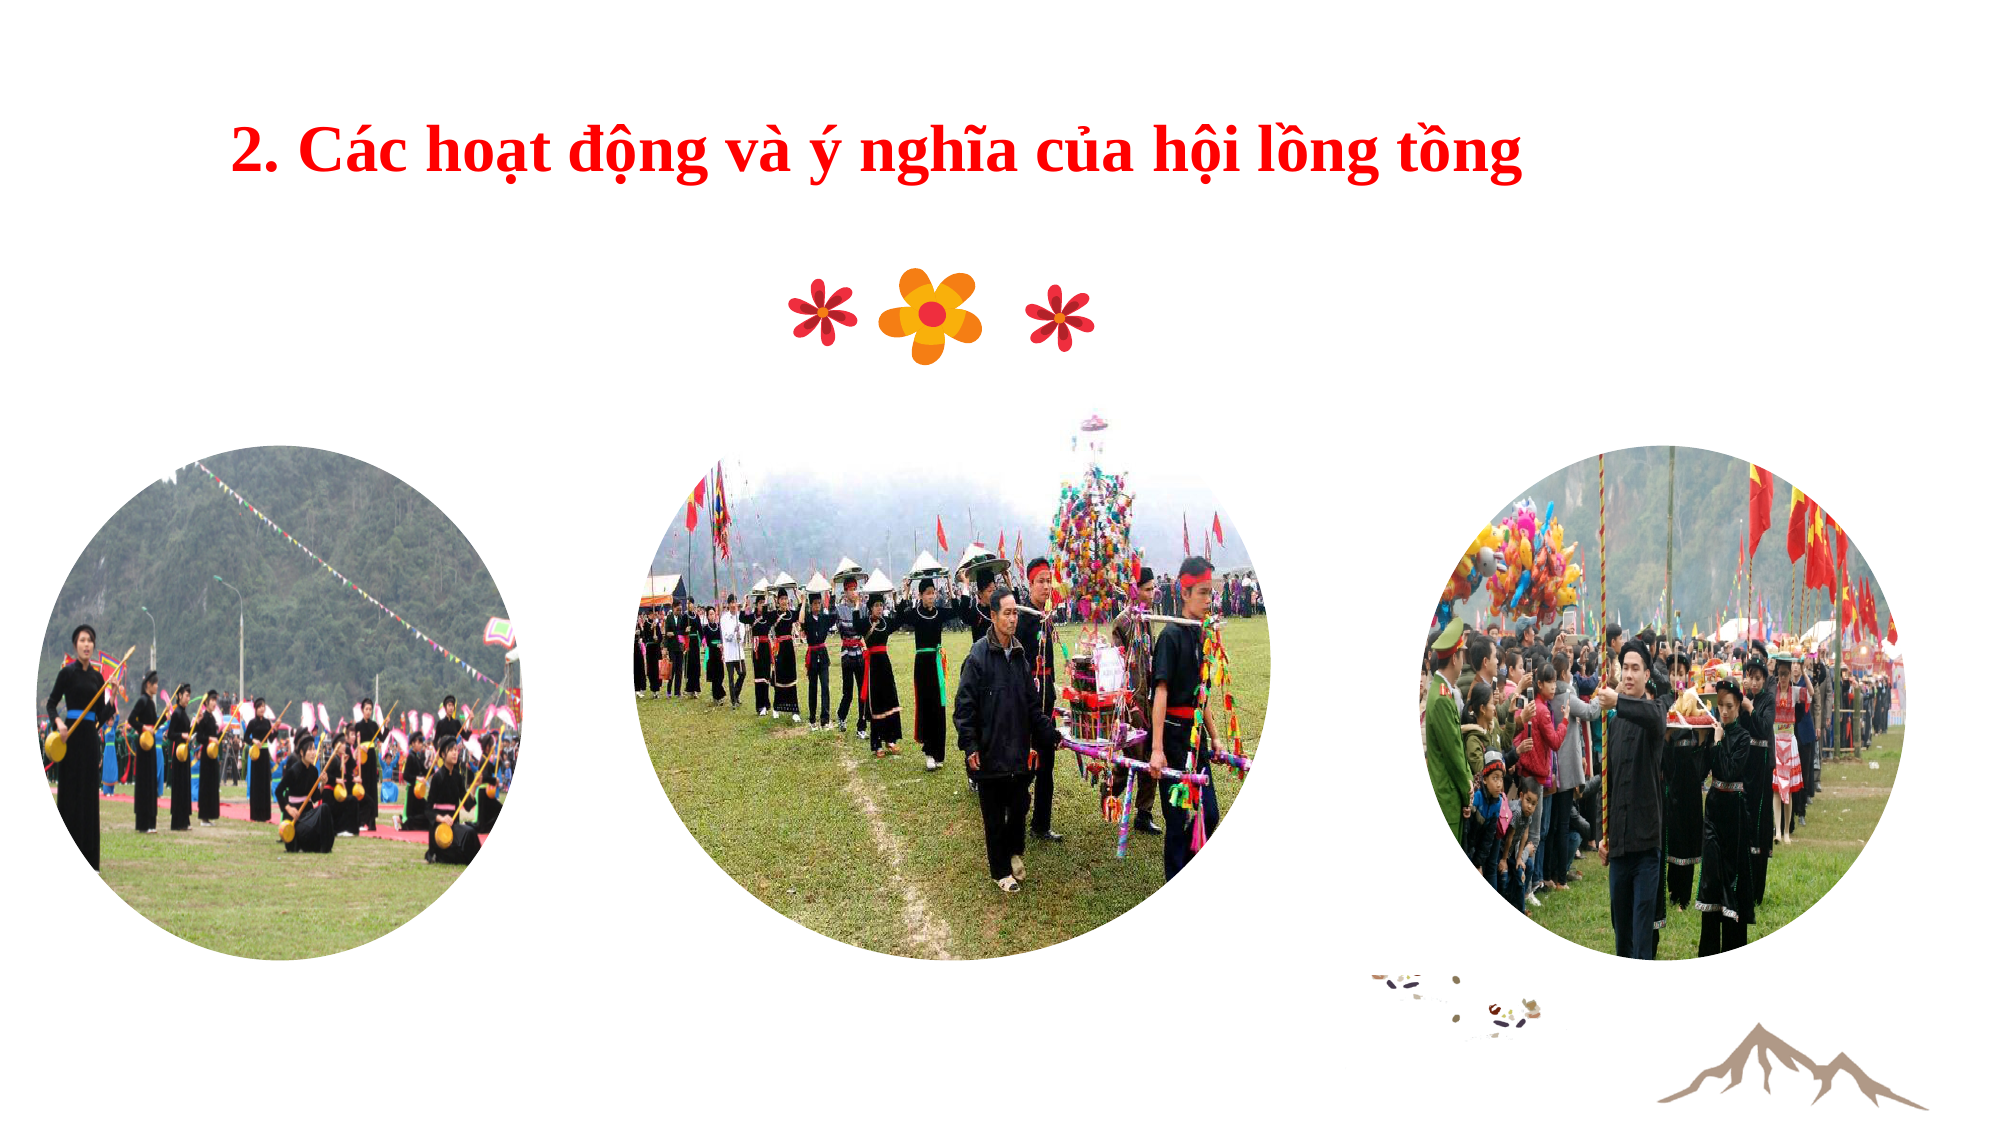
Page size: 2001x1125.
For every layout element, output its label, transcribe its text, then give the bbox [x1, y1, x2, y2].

picture [1419, 445, 1907, 961]
picture [633, 366, 1271, 961]
text_box 2. Các hoạt động và ý nghĩa của hội lồng tồng [215, 97, 1881, 237]
picture [36, 445, 523, 961]
picture [1338, 974, 1987, 1125]
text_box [793, 255, 1095, 377]
